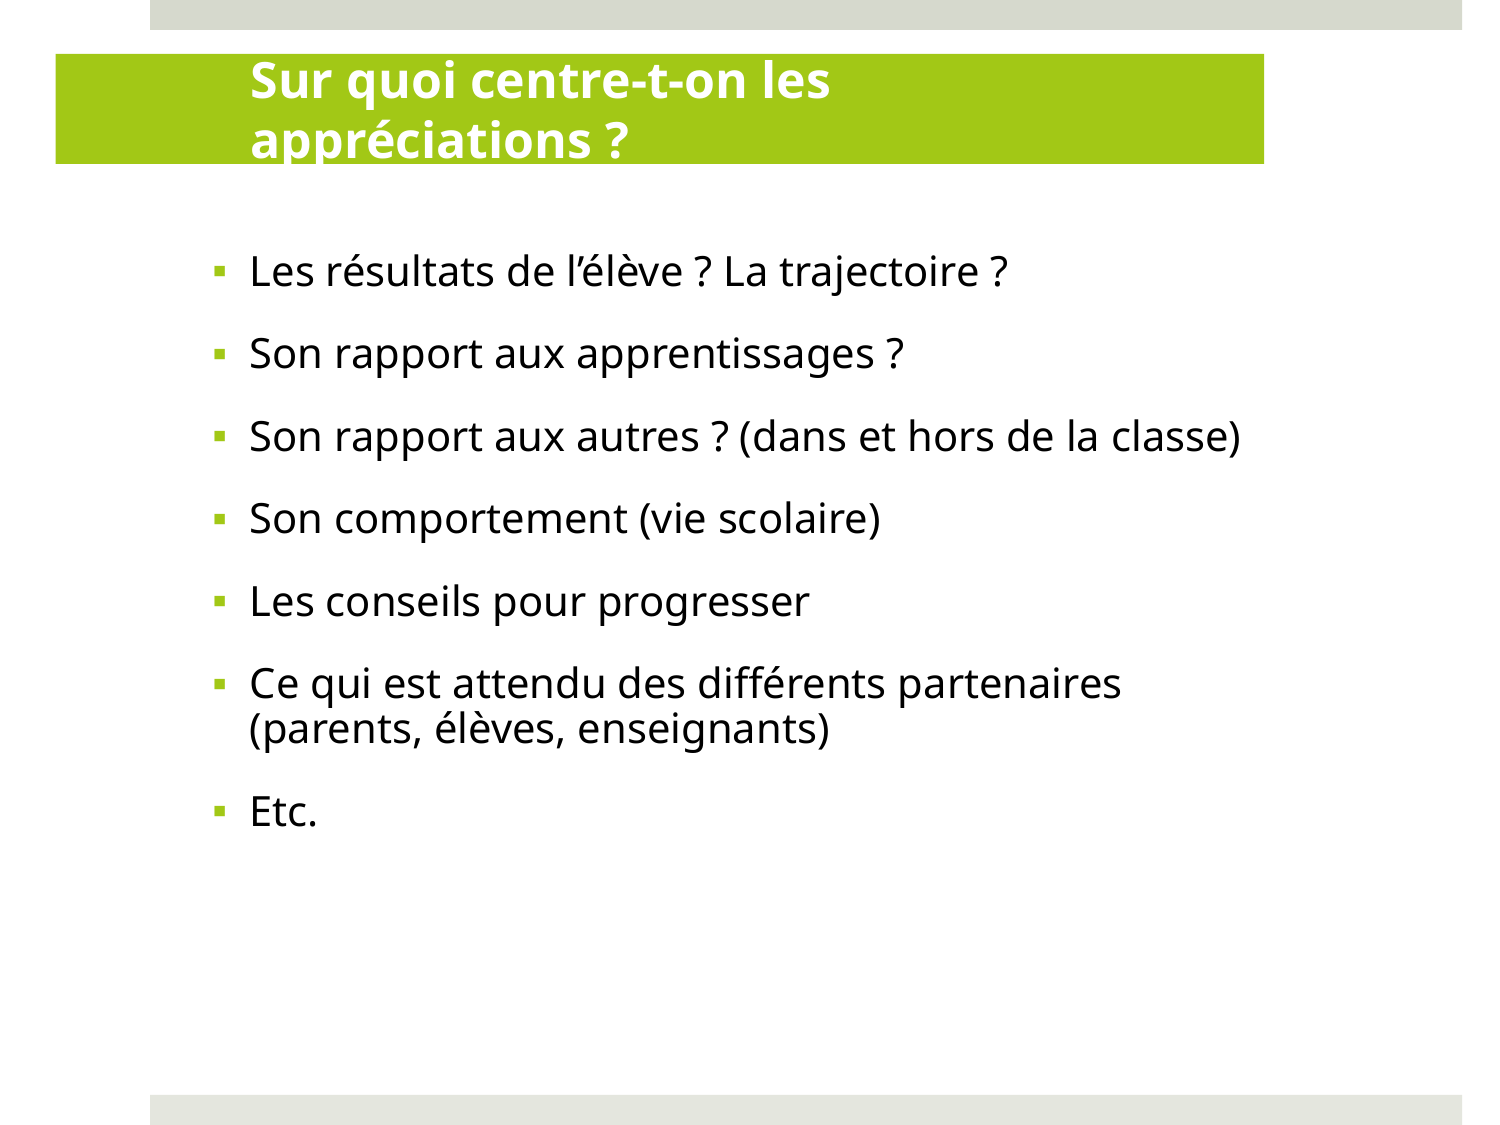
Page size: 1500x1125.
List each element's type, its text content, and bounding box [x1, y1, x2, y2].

text_box Les résultats de l’élève ? La trajectoire ? Son rapport aux apprentissages ? Son rapport aux autres ? (dans et hors de la classe) Son comportement (vie scolaire) Les conseils pour progresser Ce qui est attendu des différents partenaires (parents, élèves, enseignants) Etc. [189, 242, 1315, 337]
title Sur quoi centre-t-on les appréciations ? [55, 53, 1265, 164]
